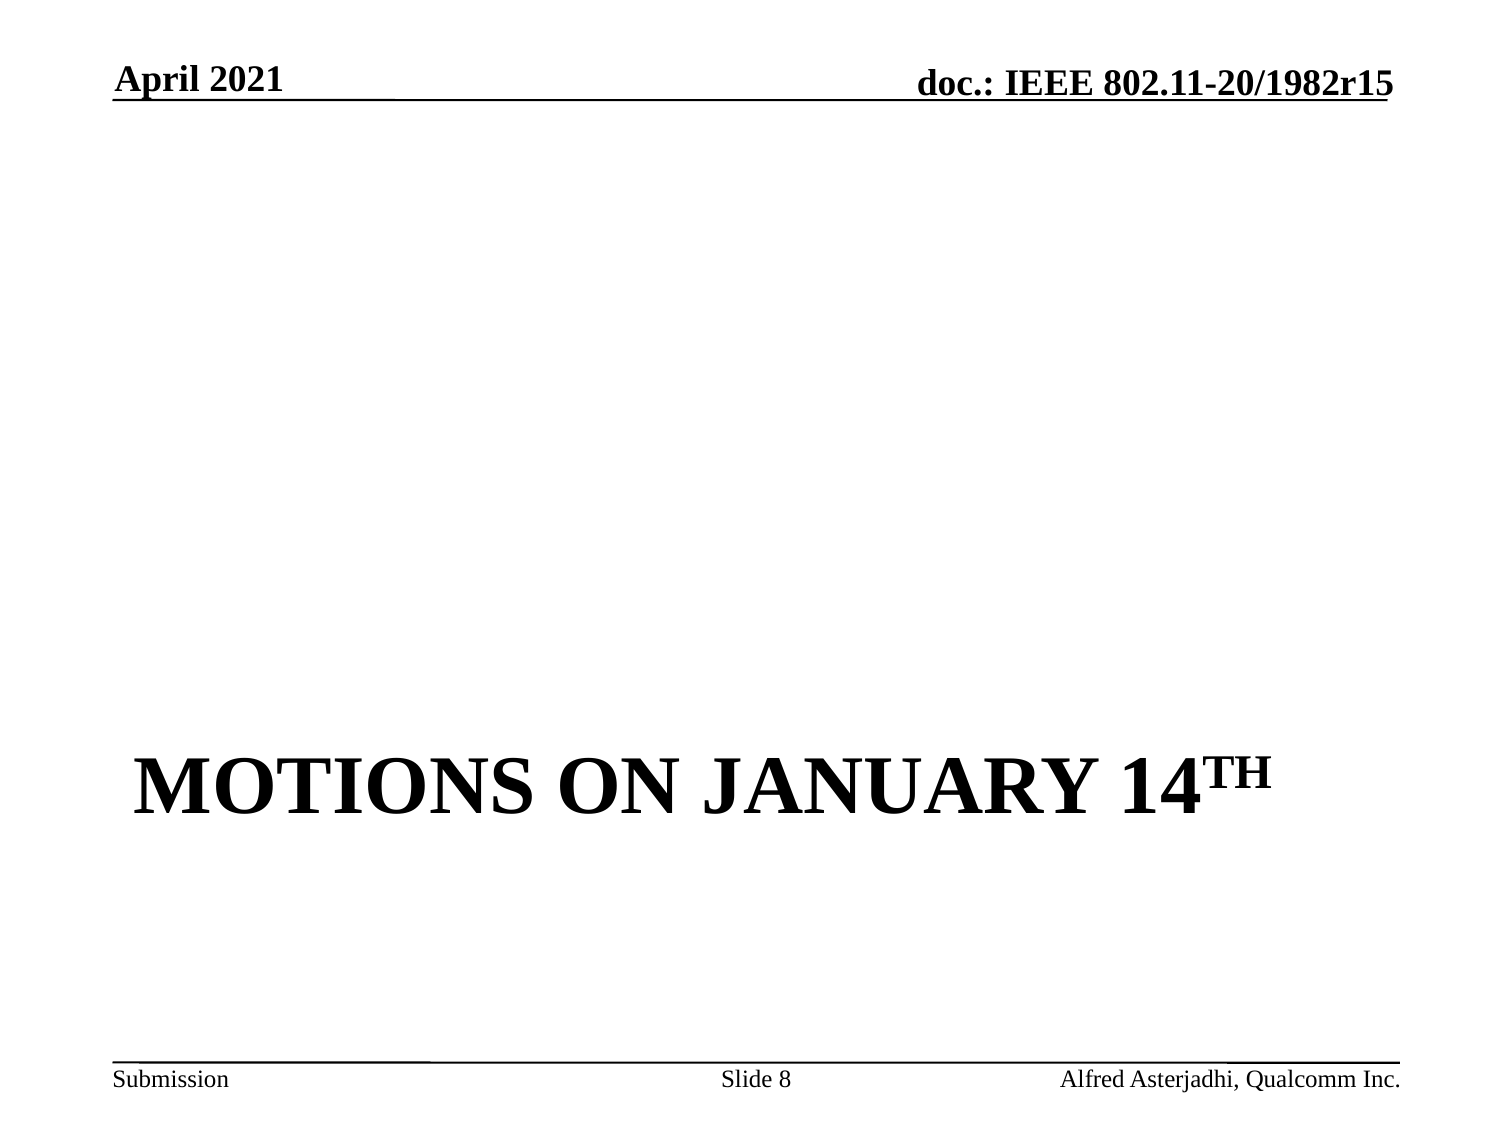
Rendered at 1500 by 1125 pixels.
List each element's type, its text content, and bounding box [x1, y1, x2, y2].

title Motions on January 14th [118, 722, 1394, 947]
footer Alfred Asterjadhi, Qualcomm Inc. [878, 1061, 1402, 1093]
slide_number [114, 54, 423, 100]
slide_number Slide 8 [712, 1061, 800, 1123]
